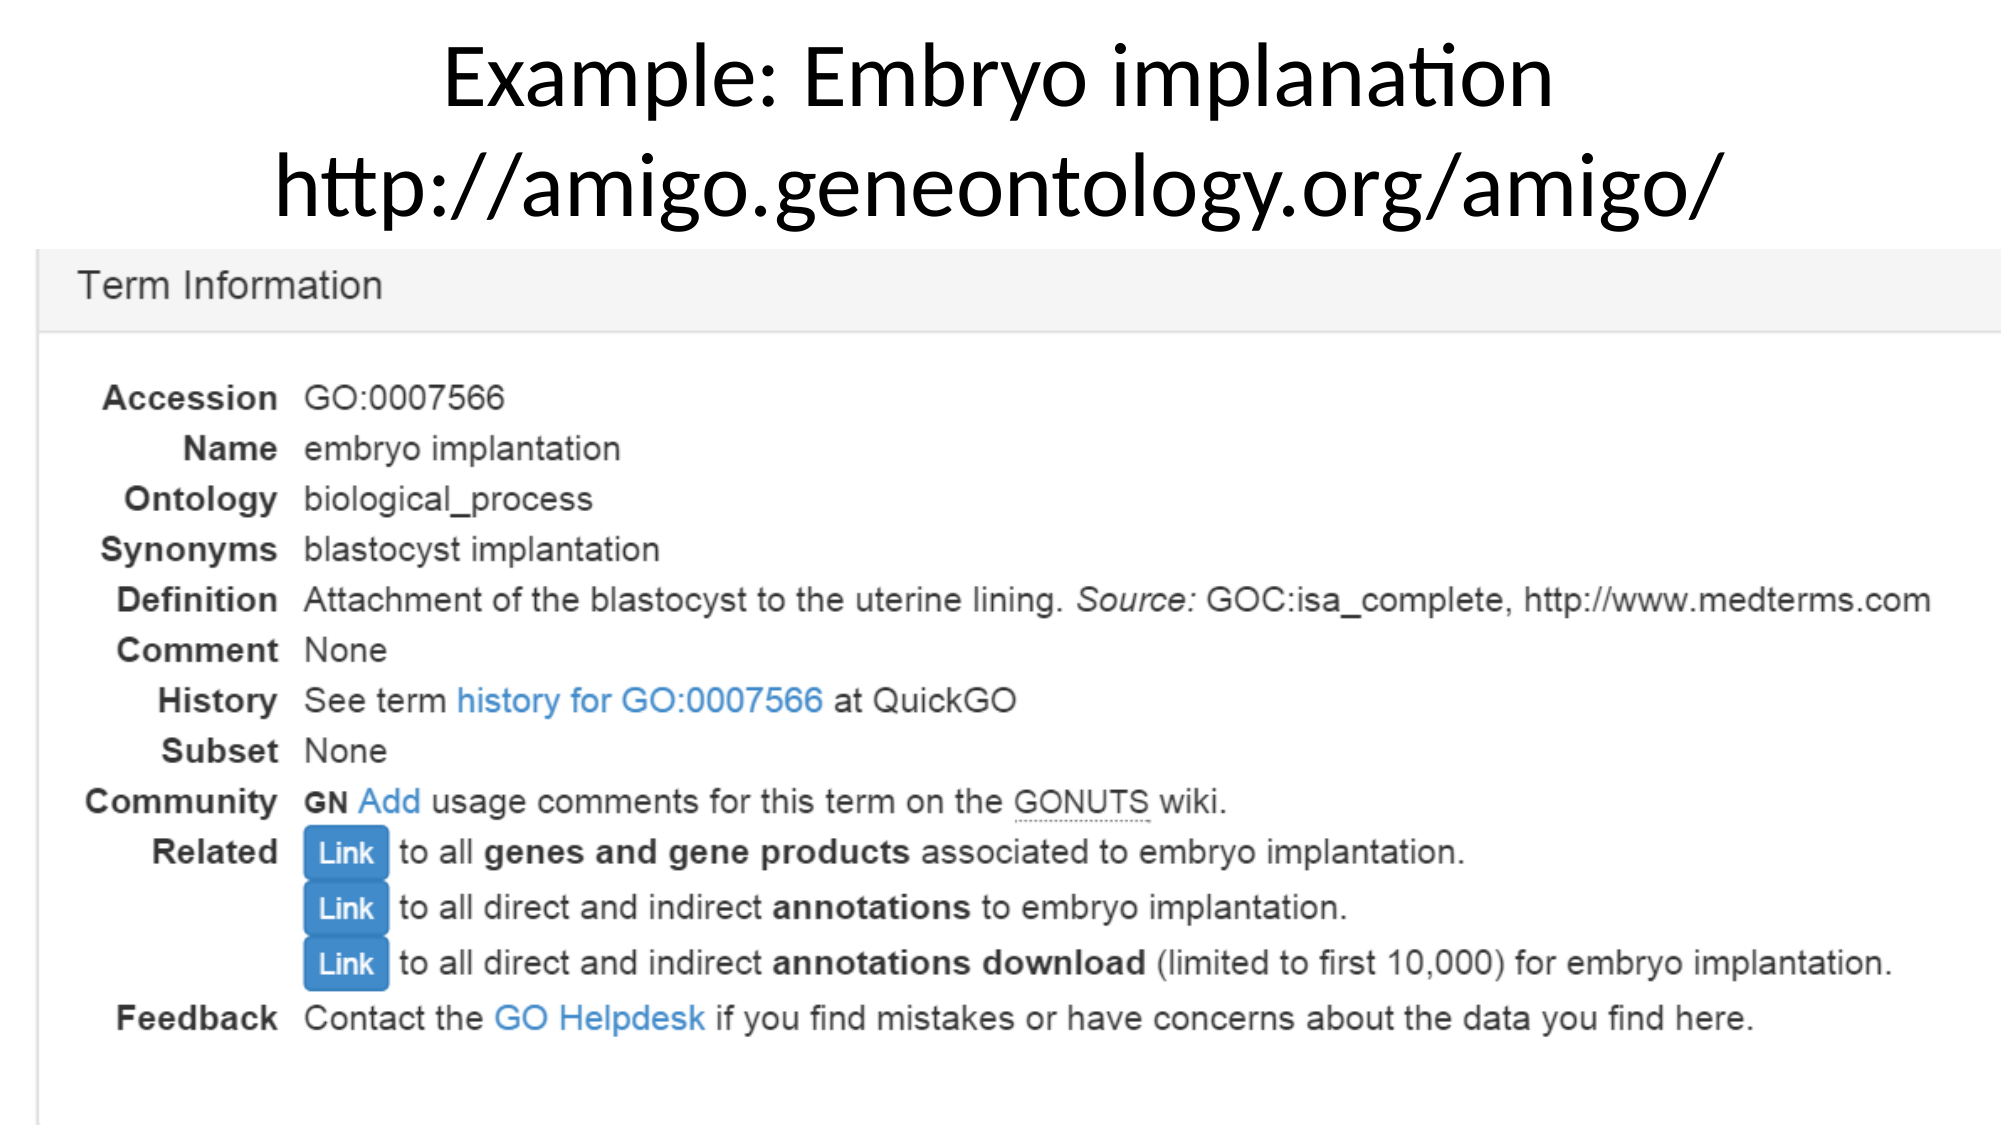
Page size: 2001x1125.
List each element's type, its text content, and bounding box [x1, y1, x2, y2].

title Example: Embryo implanation http://amigo.geneontology.org/amigo/ [0, 0, 2000, 247]
picture [0, 249, 2001, 1125]
